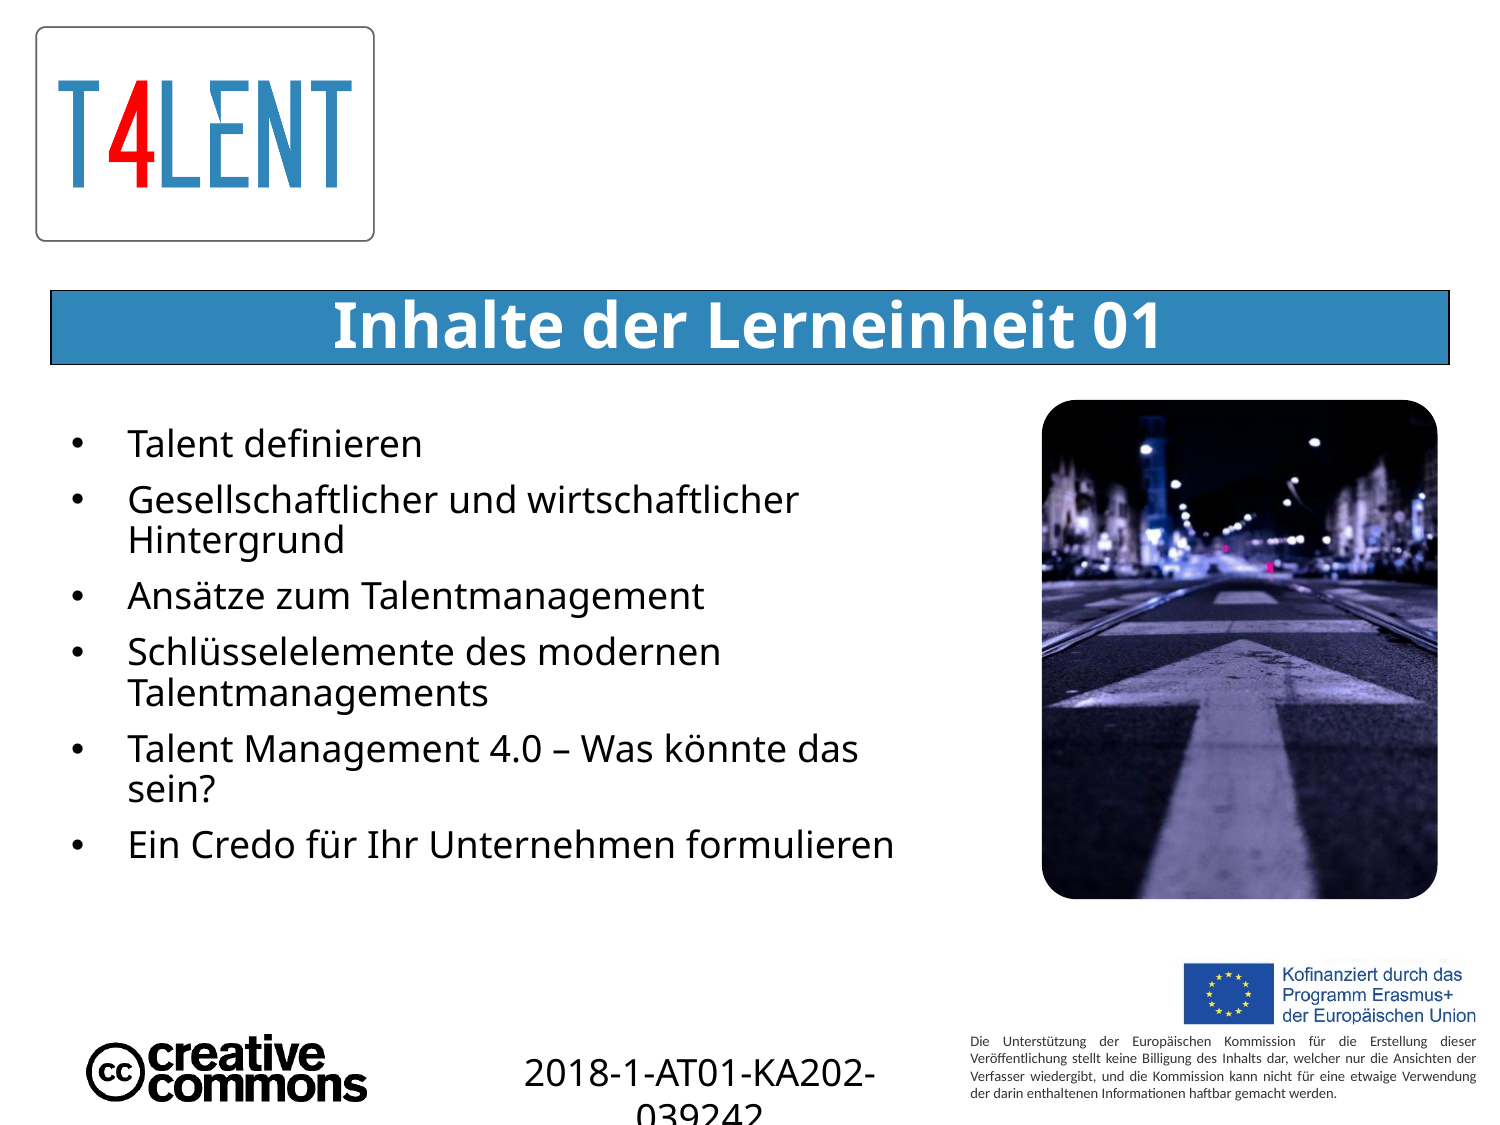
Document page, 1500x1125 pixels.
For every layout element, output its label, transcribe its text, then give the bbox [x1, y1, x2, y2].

title Inhalte der Lerneinheit 01 [51, 290, 1449, 365]
picture [1041, 399, 1438, 900]
text_box Die Unterstützung der Europäischen Kommission für die Erstellung dieser Veröffentlichung stellt keine Billigung des Inhalts dar, welcher nur die Ansichten der Verfasser wiedergibt, und die Kommission kann nicht für eine etwaige Verwendung der darin enthaltenen Informationen haftbar gemacht werden. [955, 1024, 1492, 1111]
picture [35, 26, 375, 242]
text_box 2018-1-AT01-KA202-039242 [454, 1040, 946, 1102]
picture [1166, 958, 1483, 1025]
picture [85, 1034, 367, 1102]
subtitle Talent definieren Gesellschaftlicher und wirtschaftlicher Hintergrund Ansätze zum Talentmanagement Schlüsselelemente des modernen Talentmanagements Talent Management 4.0 – Was könnte das sein? Ein Credo für Ihr Unternehmen formulieren [56, 409, 946, 890]
